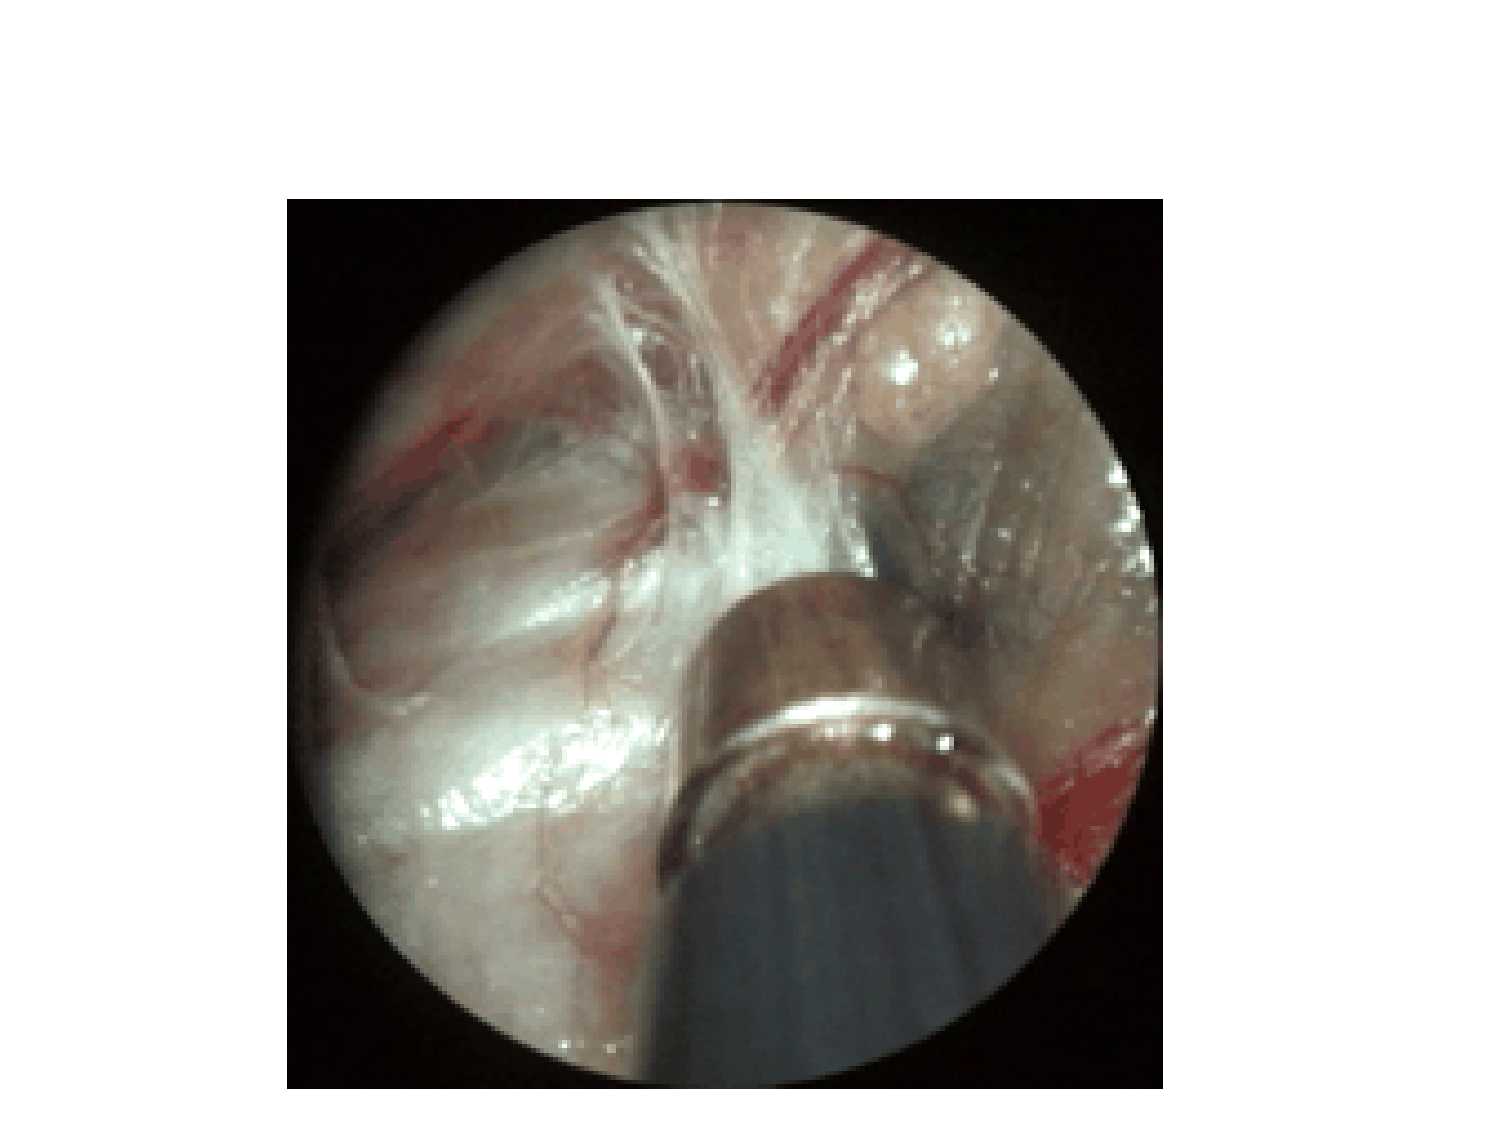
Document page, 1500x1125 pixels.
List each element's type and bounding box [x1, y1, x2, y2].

list [287, 199, 1163, 1089]
